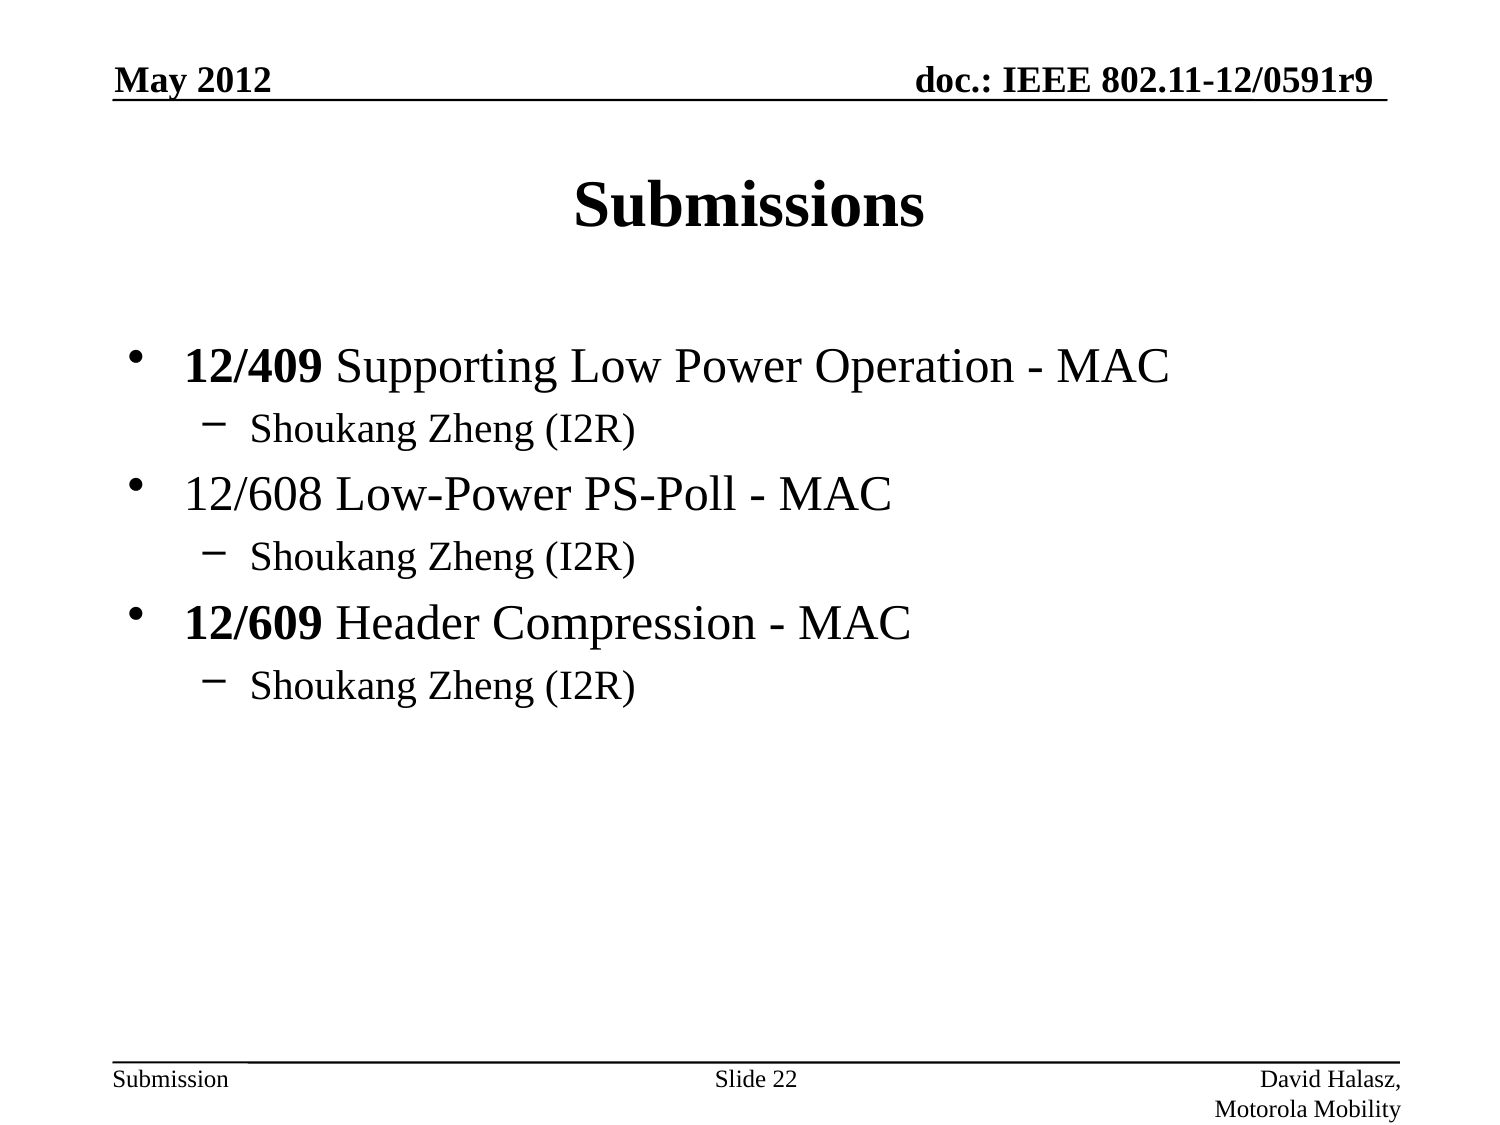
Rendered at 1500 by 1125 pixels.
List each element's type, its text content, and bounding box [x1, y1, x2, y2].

footer David Halasz, Motorola Mobility [1185, 1061, 1402, 1093]
list 12/409 Supporting Low Power Operation - MAC Shoukang Zheng (I2R) 12/608 Low-Power PS-Poll - MAC Shoukang Zheng (I2R) 12/609 Header Compression - MAC Shoukang Zheng (I2R) [112, 324, 1388, 1001]
slide_number Slide 22 [712, 1061, 800, 1093]
title Submissions [112, 112, 1388, 288]
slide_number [114, 54, 333, 101]
